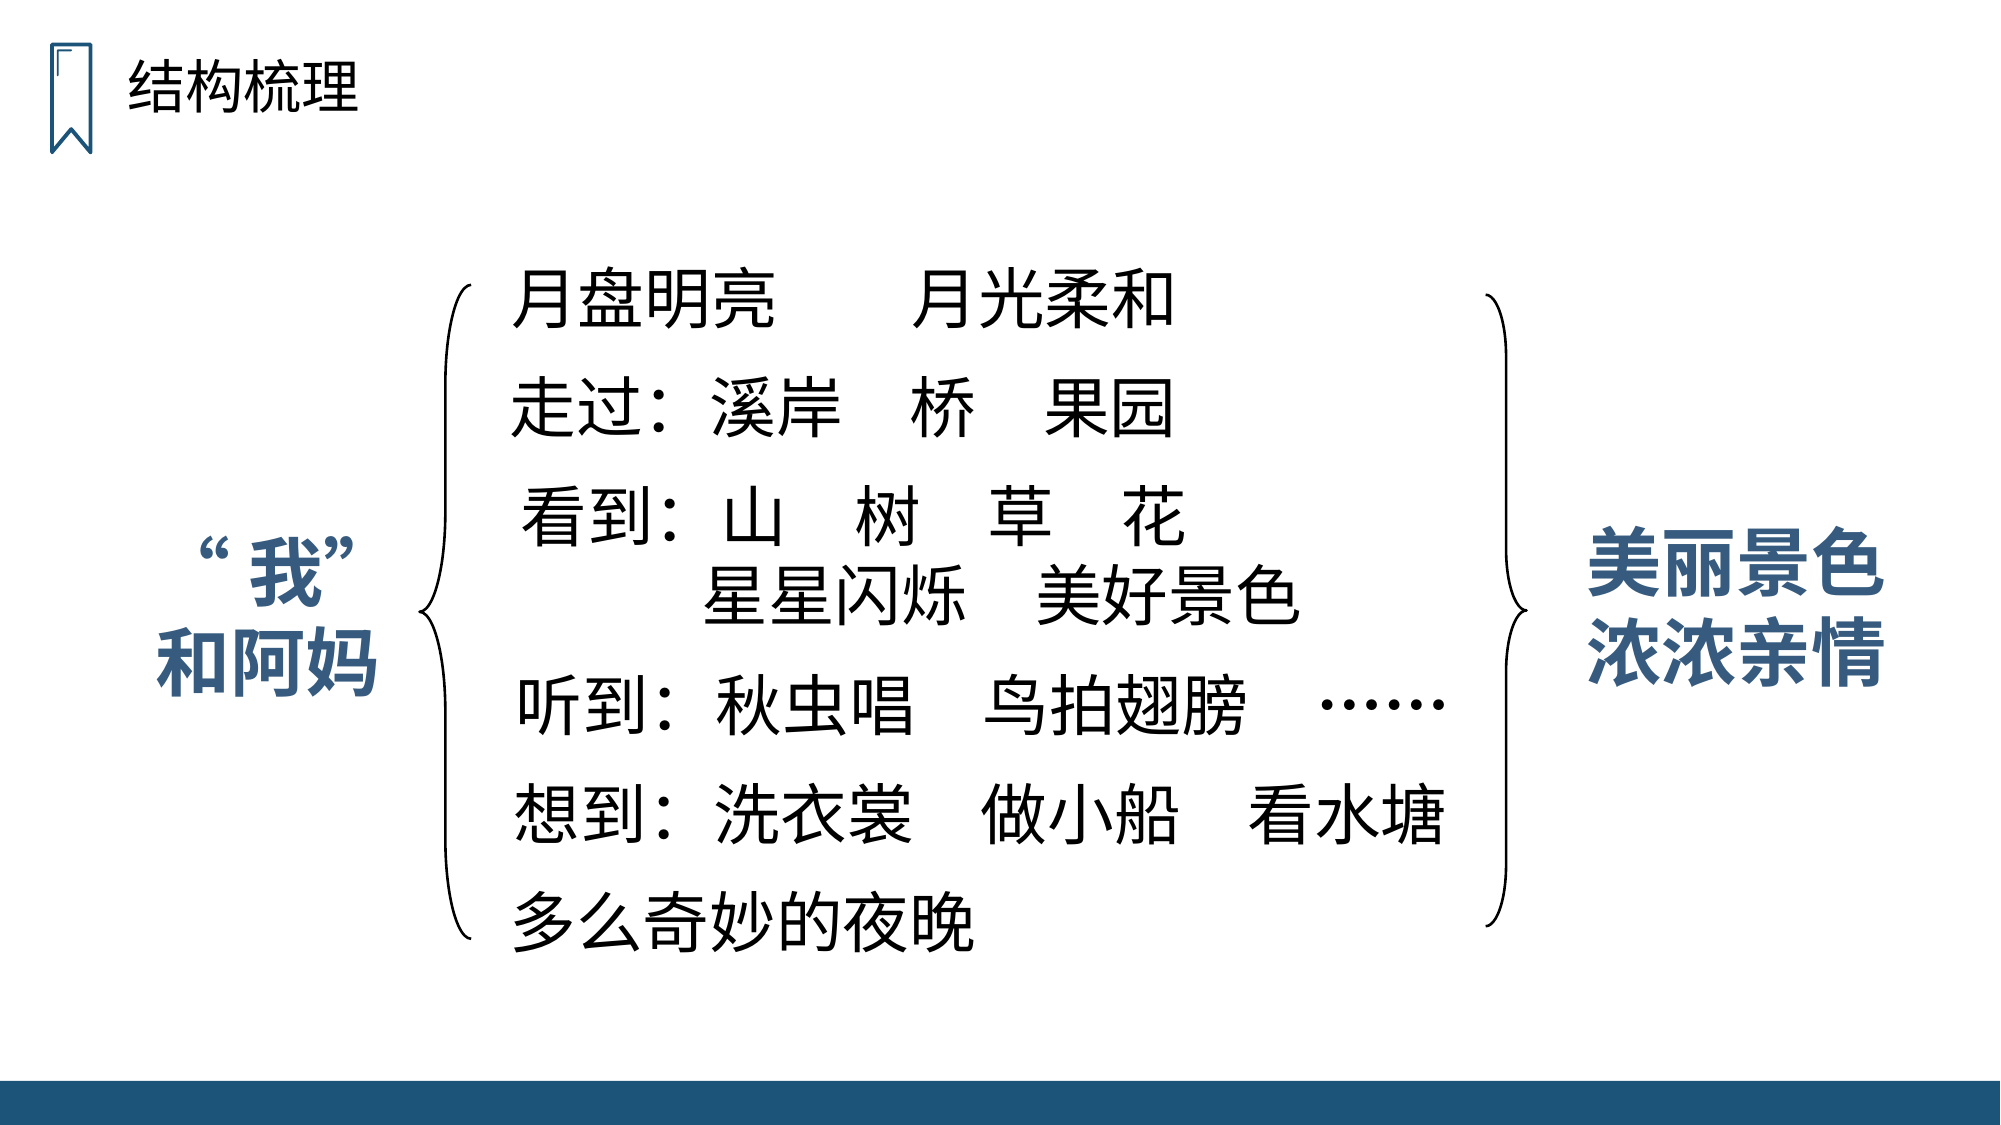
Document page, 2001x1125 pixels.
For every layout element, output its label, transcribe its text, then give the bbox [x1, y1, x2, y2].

text_box 想到：洗衣裳 做小船 看水塘 [498, 765, 1463, 860]
text_box 看到：山 树 草 花 星星闪烁 美好景色 [505, 466, 1318, 642]
text_box 月盘明亮 月光柔和 [496, 249, 1333, 345]
text_box 美丽景色浓浓亲情 [1572, 508, 1927, 703]
text_box “我”和阿妈 [140, 518, 440, 714]
text_box 走过：溪岸 桥 果园 [494, 358, 1331, 453]
text_box [419, 284, 472, 939]
text_box 结构梳理 [112, 42, 375, 128]
text_box 听到：秋虫唱 鸟拍翅膀 …… [500, 656, 1465, 751]
text_box [1485, 294, 1527, 927]
text_box 多么奇妙的夜晚 [494, 873, 1109, 969]
